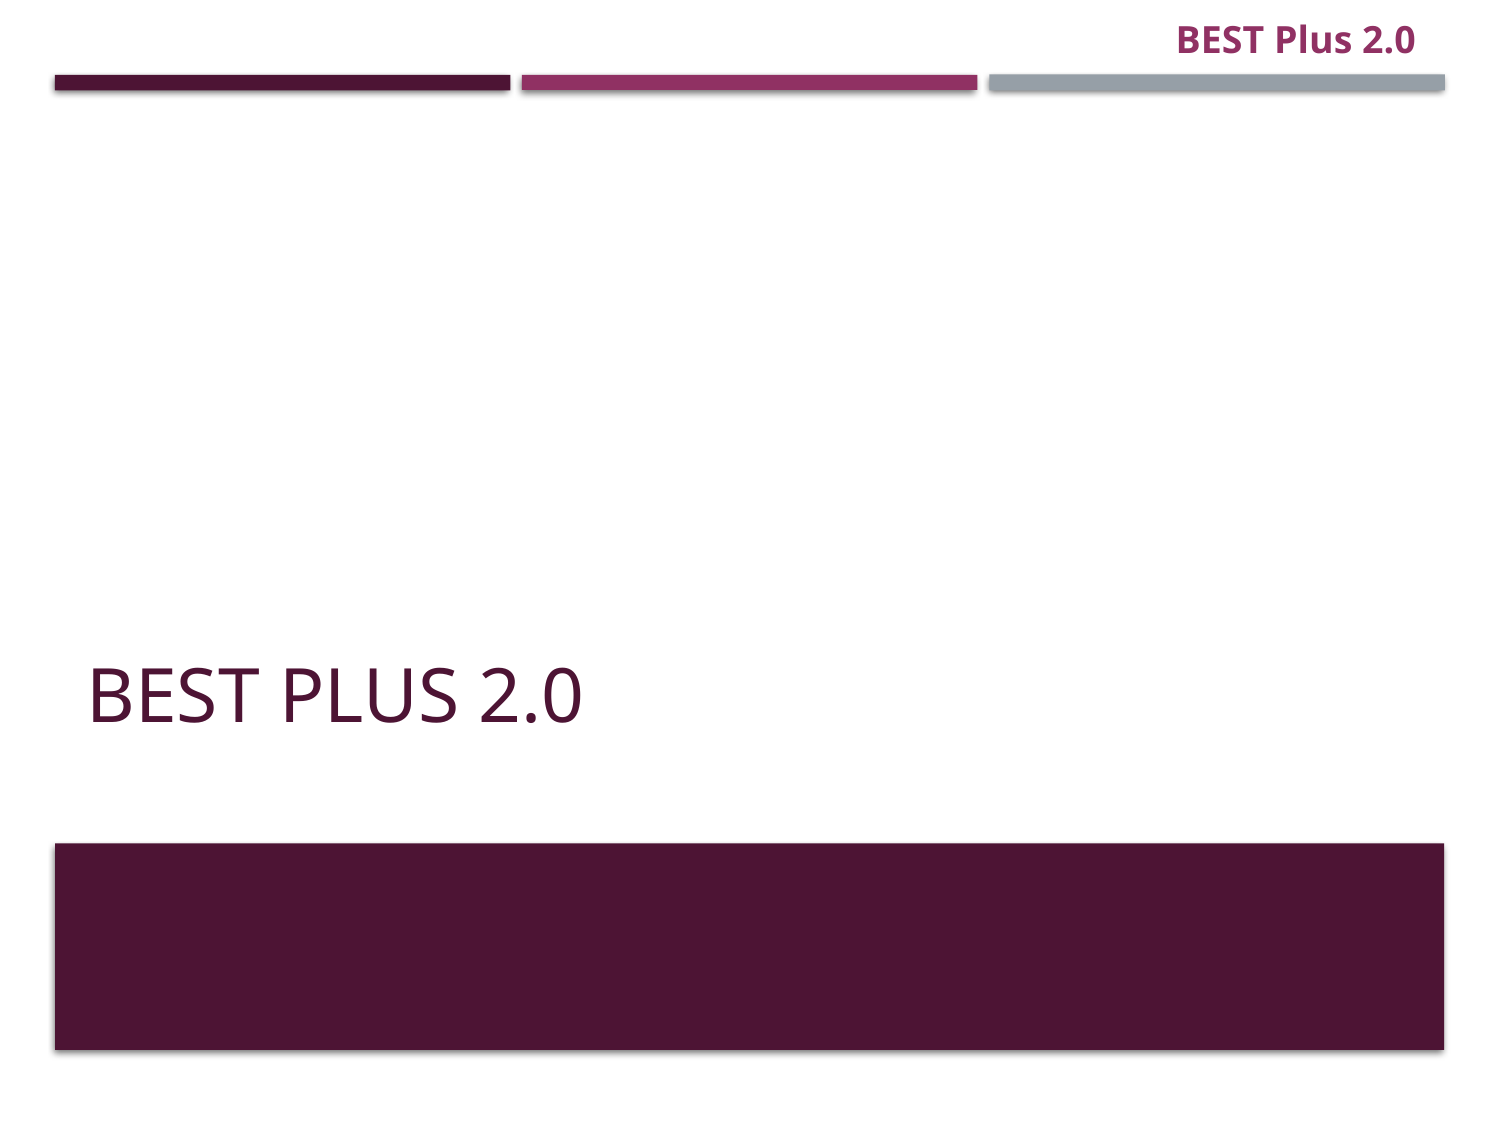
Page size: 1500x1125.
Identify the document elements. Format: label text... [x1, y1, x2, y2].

text_box BEST Plus 2.0 [1160, 8, 1431, 69]
title Best Plus 2.0 [71, 499, 1429, 745]
